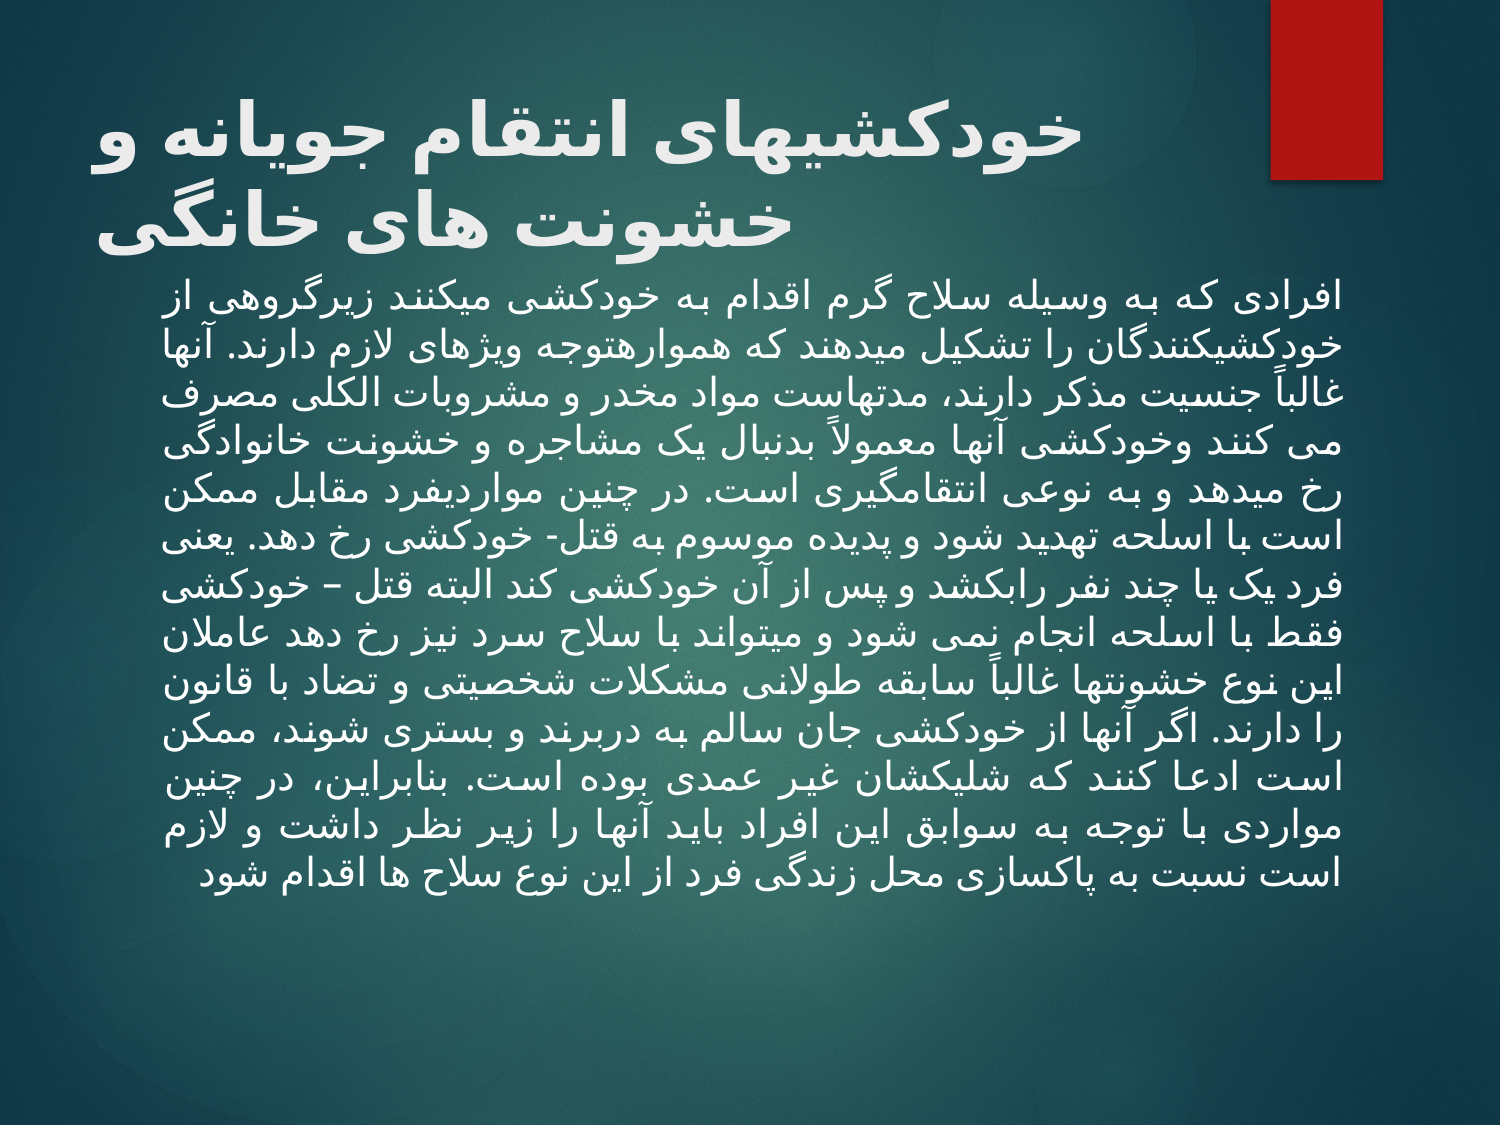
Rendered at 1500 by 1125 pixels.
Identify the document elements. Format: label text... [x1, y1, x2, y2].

list افرادی که به وسیله سلاح گرم اقدام به خودکشی میکنند زیرگروهی از خودکشیکنندگان را تشکیل میدهند که هموارهتوجه ویژهای لازم دارند. آنها غالباً جنسیت مذکر دارند، مدتهاست مواد مخدر و مشروبات الکلی مصرف می کنند وخودکشی آنها معمولاً بدنبال یک مشاجره و خشونت خانوادگی رخ میدهد و به نوعی انتقامگیری است. در چنین مواردیفرد مقابل ممکن است با اسلحه تهدید شود و پدیده موسوم به قتل- خودکشی رخ دهد. یعنی فرد یک یا چند نفر رابکشد و پس از آن خودکشی کند البته قتل – خودکشی فقط با اسلحه انجام نمی شود و میتواند با سلاح سرد نیز رخ دهد عاملان این نوع خشونتها غالباً سابقه طولانی مشکلات شخصیتی و تضاد با قانون را دارند. اگر آنها از خودکشی جان سالم به دربرند و بستری شوند، ممکن است ادعا کنند که شلیکشان غیر عمدی بوده است. بنابراین، در چنین مواردی با توجه به سوابق این افراد باید آنها را زیر نظر داشت و لازم است نسبت به پاکسازی محل زندگی فرد از این نوع سلاح ها اقدام شود [145, 262, 1360, 951]
title خودکشیهای انتقام جویانه و خشونت های خانگی [79, 74, 1363, 304]
